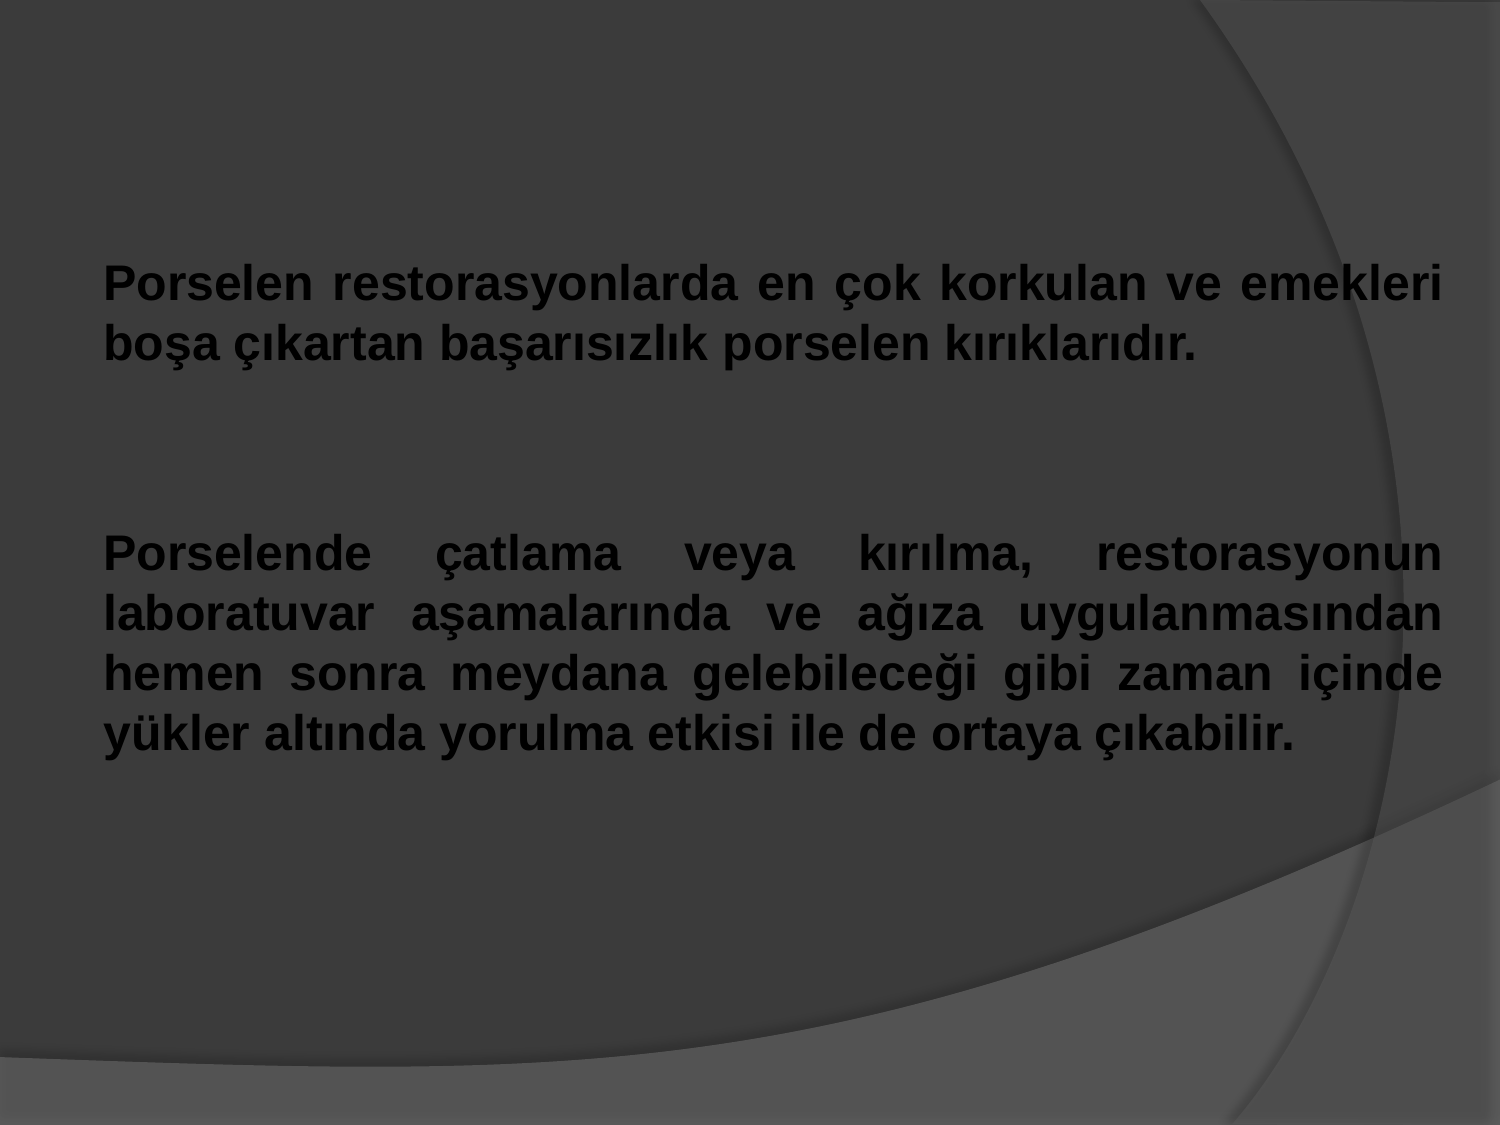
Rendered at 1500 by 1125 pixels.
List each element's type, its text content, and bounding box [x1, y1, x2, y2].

list Porselen restorasyonlarda en çok korkulan ve emekleri boşa çıkartan başarısızlık porselen kırıklarıdır. Porselende çatlama veya kırılma, restorasyonun laboratuvar aşamalarında ve ağıza uygulanmasından hemen sonra meydana gelebileceği gibi zaman içinde yükler altında yorulma etkisi ile de ortaya çıkabilir. [88, 243, 1459, 1017]
